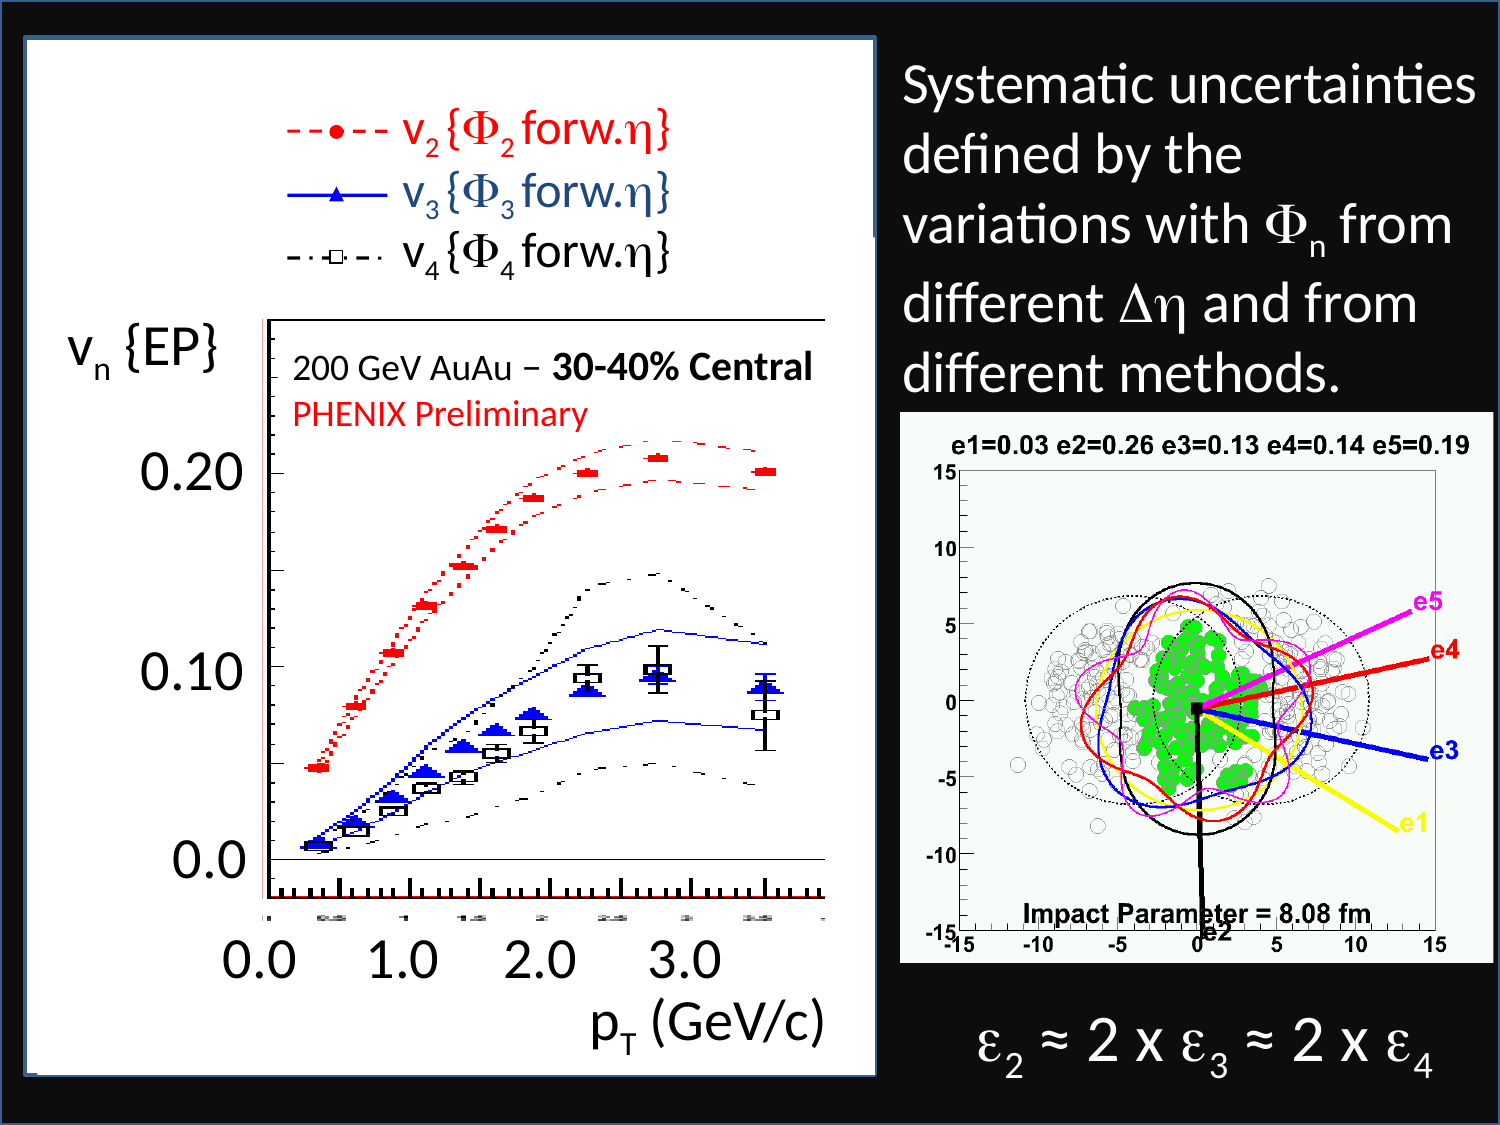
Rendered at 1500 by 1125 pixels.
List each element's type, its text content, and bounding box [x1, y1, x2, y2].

text_box e2 ≈ 2 x e3 ≈ 2 x e4 [960, 987, 1448, 1094]
text_box v4 {4 forw.} [387, 210, 775, 248]
text_box 2.0 [488, 972, 592, 998]
text_box v2 {2 forw.} [387, 87, 875, 171]
text_box v3 {3 forw.} [387, 149, 713, 233]
text_box pT (GeV/c) [575, 975, 843, 1070]
text_box 1.0 [350, 972, 455, 998]
text_box Systematic uncertainties defined by the variations with n from different Dh and from different methods. [887, 37, 1500, 412]
picture [262, 249, 826, 964]
text_box 0.0 [208, 912, 312, 998]
text_box [330, 125, 343, 139]
text_box vn {EP} [52, 299, 235, 395]
text_box 0.0 [158, 812, 257, 898]
text_box 0.10 [126, 624, 257, 710]
picture [899, 412, 1494, 963]
text_box [23, 35, 877, 1077]
text_box TT [35, 235, 877, 1077]
text_box [330, 188, 343, 201]
text_box 0.20 [126, 425, 257, 510]
